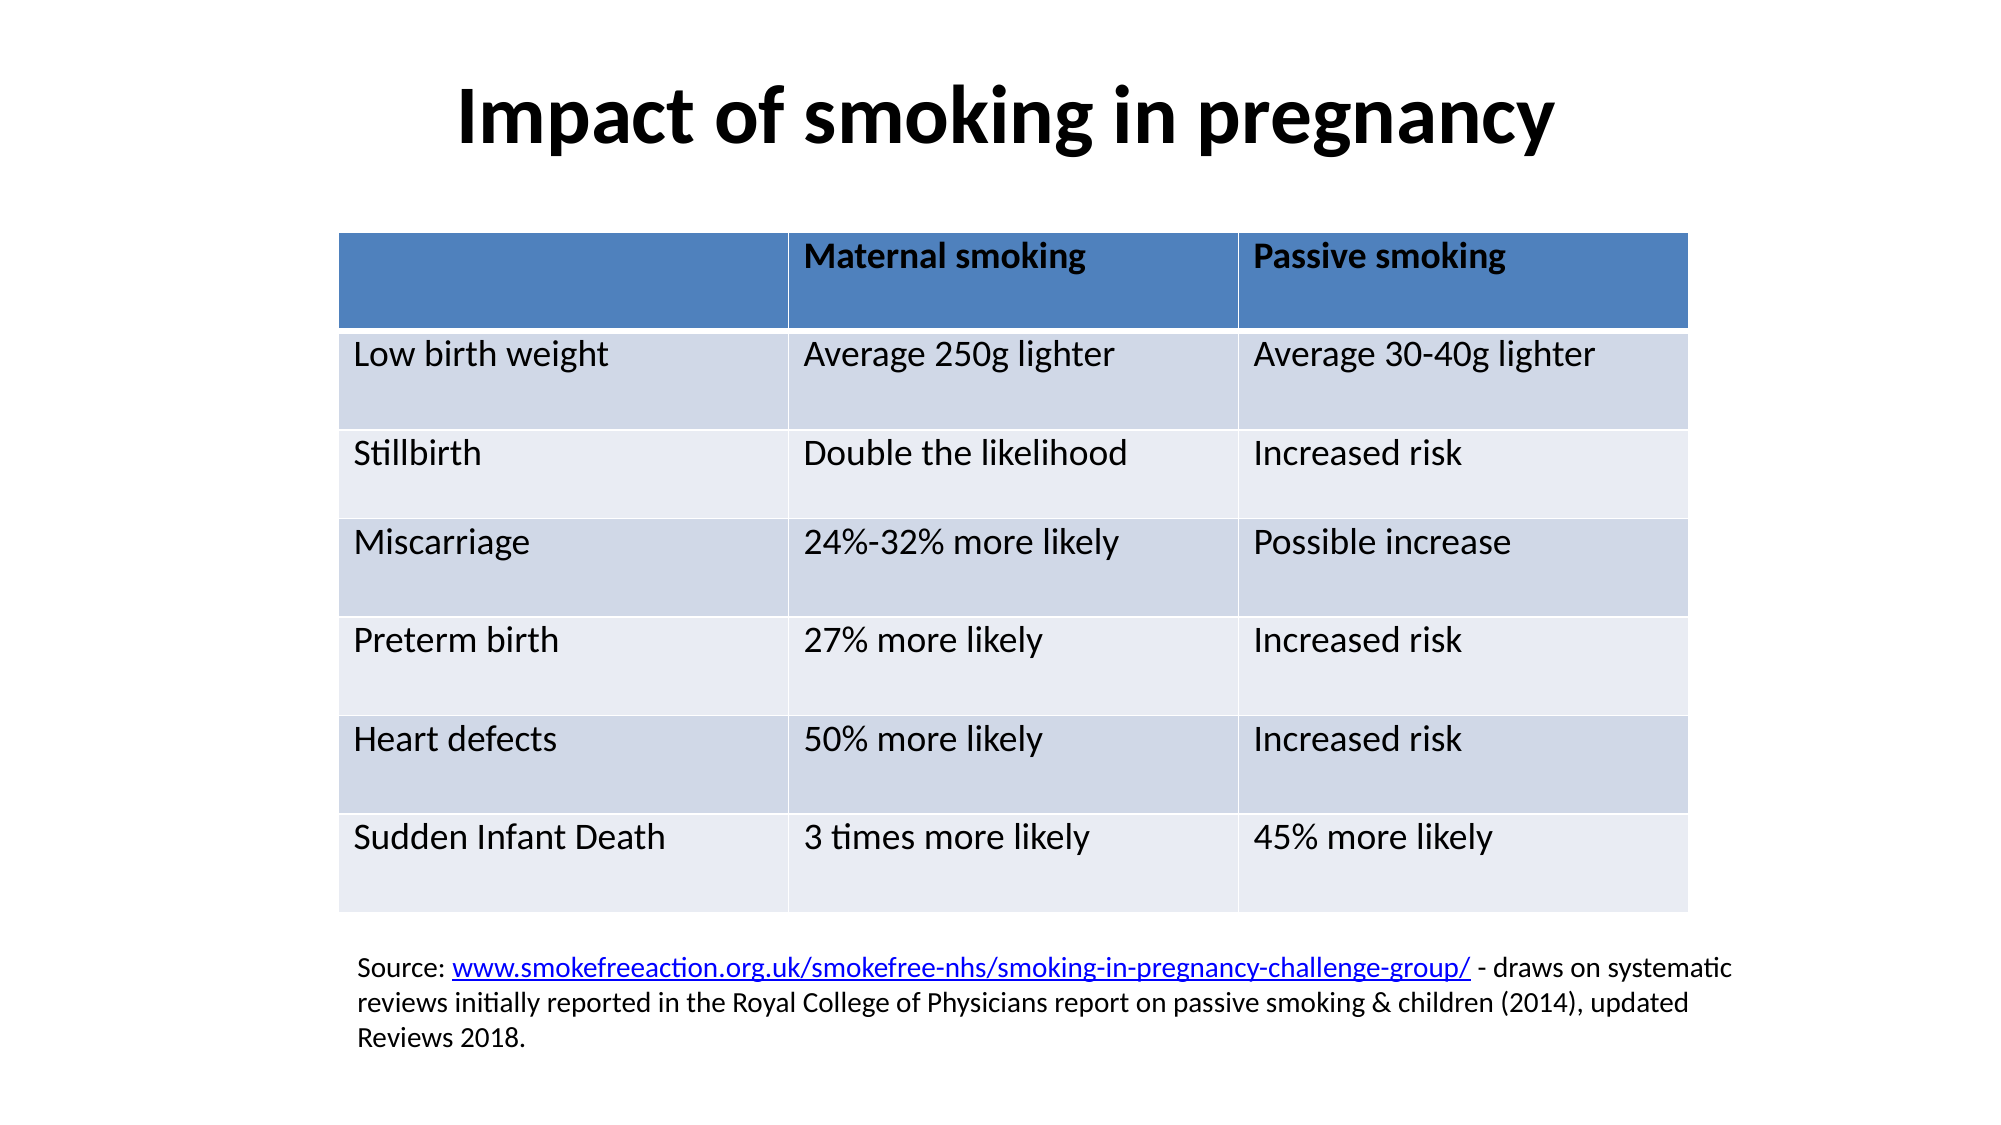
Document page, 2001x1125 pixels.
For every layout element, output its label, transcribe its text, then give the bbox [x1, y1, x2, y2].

table_cell Stillbirth [339, 431, 788, 518]
table_cell 24%-32% more likely [789, 519, 1238, 616]
table_cell 45% more likely [1239, 815, 1688, 912]
table_header Maternal smoking [789, 233, 1238, 328]
table_cell Increased risk [1239, 618, 1688, 715]
text_box Source: www.smokefreeaction.org.uk/smokefree-nhs/smoking-in-pregnancy-challenge-group/ - draws on systematic reviews initially reported in the Royal College of Physicians report on passive smoking & children (2014), updated Reviews 2018. [342, 940, 1754, 1061]
table_cell Sudden Infant Death [339, 815, 788, 912]
table_cell Preterm birth [339, 618, 788, 715]
table_header Passive smoking [1239, 233, 1688, 328]
table_cell Miscarriage [339, 519, 788, 616]
table_cell 3 times more likely [789, 815, 1238, 912]
title Impact of smoking in pregnancy [324, 16, 1689, 205]
table_cell Average 250g lighter [789, 334, 1238, 429]
table_cell Heart defects [339, 716, 788, 813]
table_cell Low birth weight [339, 334, 788, 429]
table_cell Average 30-40g lighter [1239, 334, 1688, 429]
table_cell Possible increase [1239, 519, 1688, 616]
table_cell Increased risk [1239, 431, 1688, 518]
table_cell Double the likelihood [789, 431, 1238, 518]
table_header [339, 233, 788, 328]
table_cell 50% more likely [789, 716, 1238, 813]
table_cell 27% more likely [789, 618, 1238, 715]
table_cell Increased risk [1239, 716, 1688, 813]
